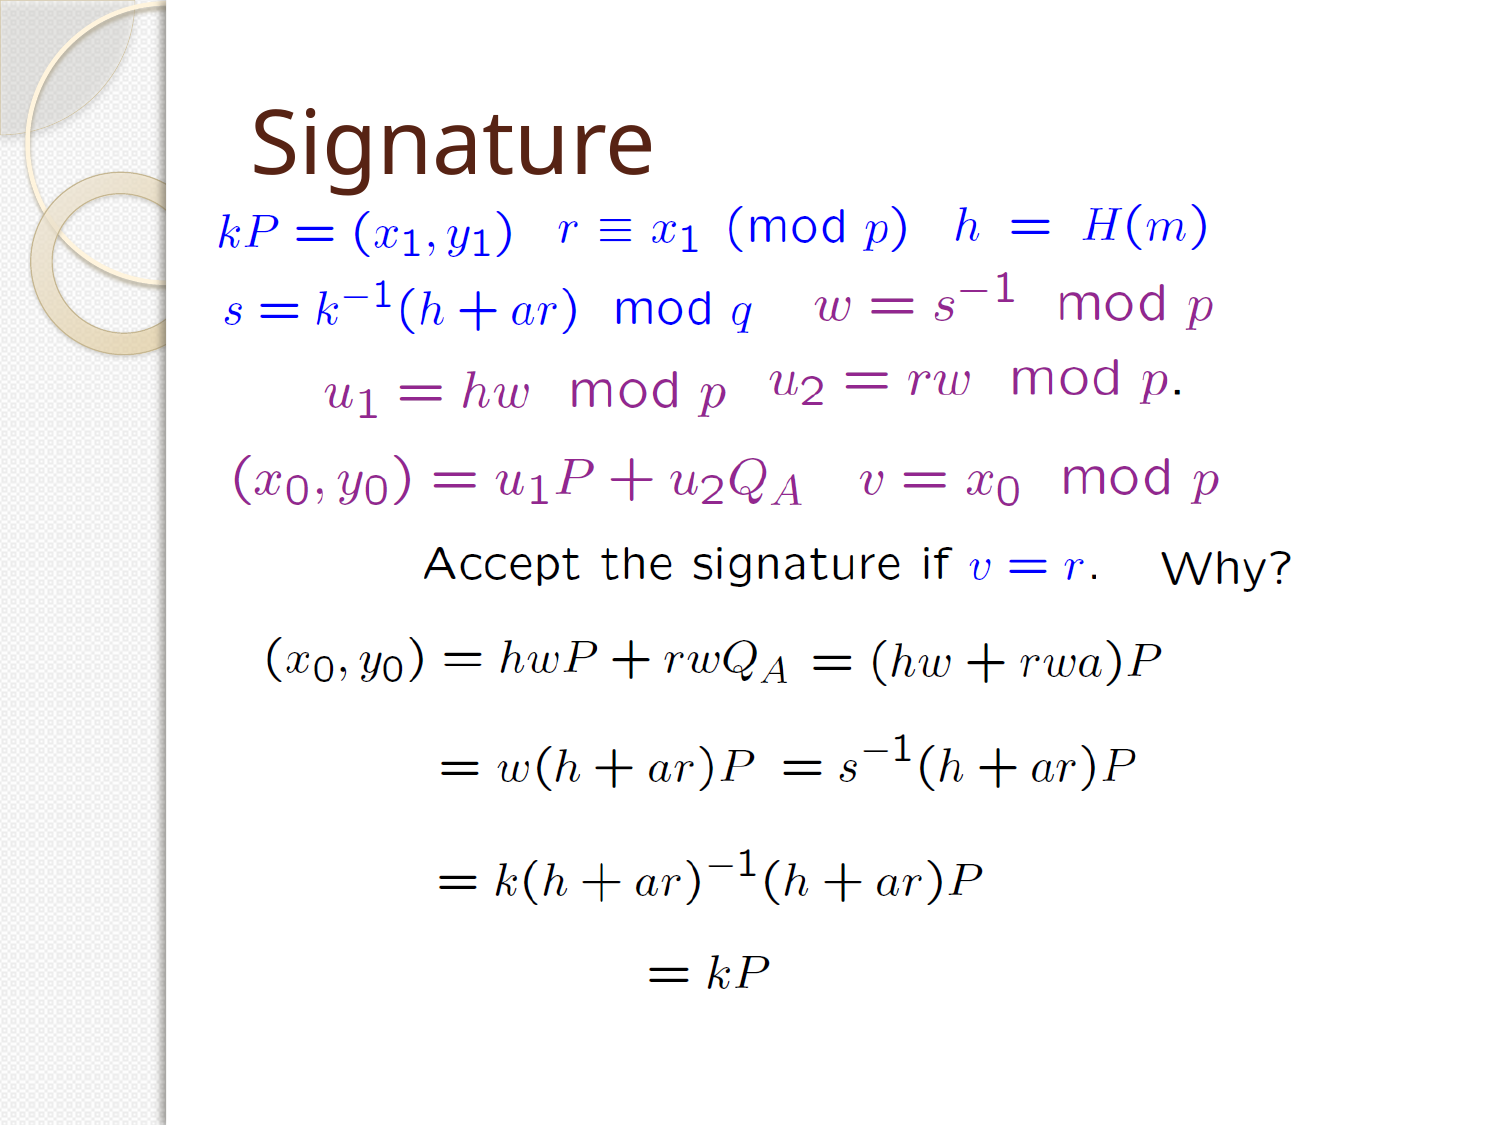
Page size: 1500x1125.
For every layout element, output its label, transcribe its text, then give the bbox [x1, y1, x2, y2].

picture [419, 837, 987, 926]
picture [549, 193, 1231, 342]
picture [783, 731, 1157, 803]
picture [403, 525, 1097, 600]
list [212, 201, 517, 264]
picture [315, 358, 735, 428]
picture [215, 274, 1190, 420]
picture [643, 938, 781, 1006]
picture [1155, 532, 1305, 595]
picture [425, 727, 761, 807]
picture [230, 442, 809, 515]
picture [247, 623, 1176, 706]
picture [850, 449, 1224, 508]
title Signature [235, 45, 1466, 233]
